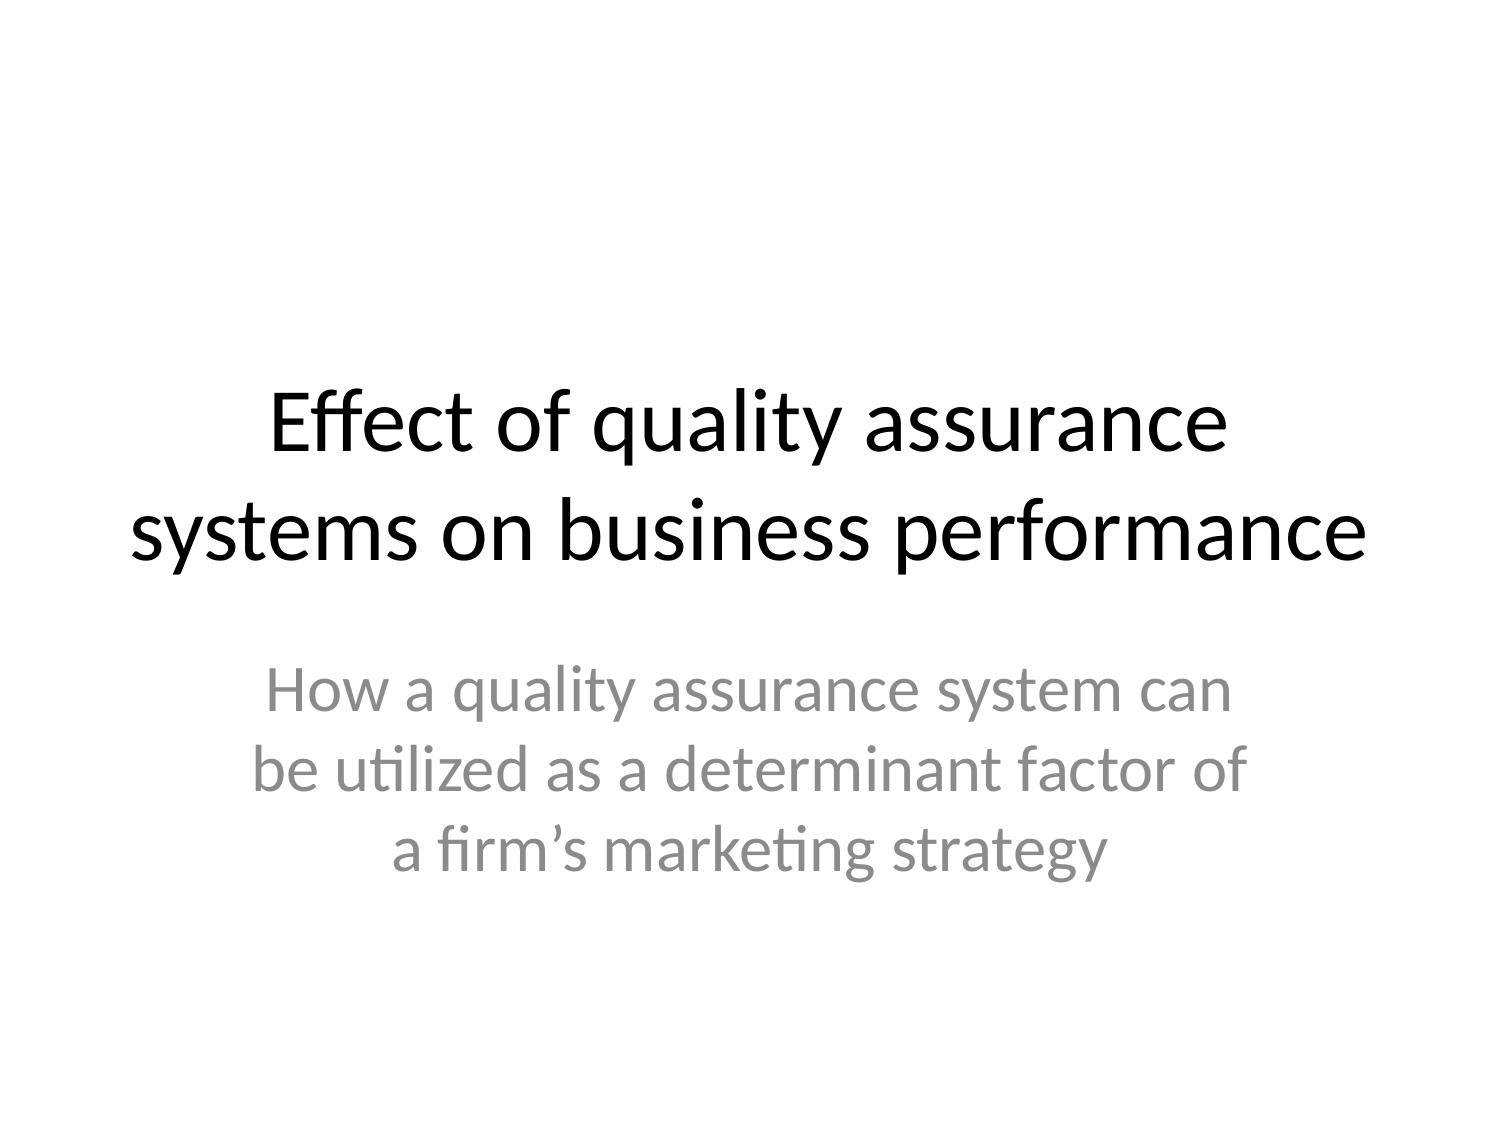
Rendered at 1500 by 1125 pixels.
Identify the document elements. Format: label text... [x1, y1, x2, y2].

title Effect of quality assurance systems on business performance [112, 349, 1388, 591]
subtitle How a quality assurance system can be utilized as a determinant factor of a firm’s marketing strategy [225, 637, 1275, 925]
